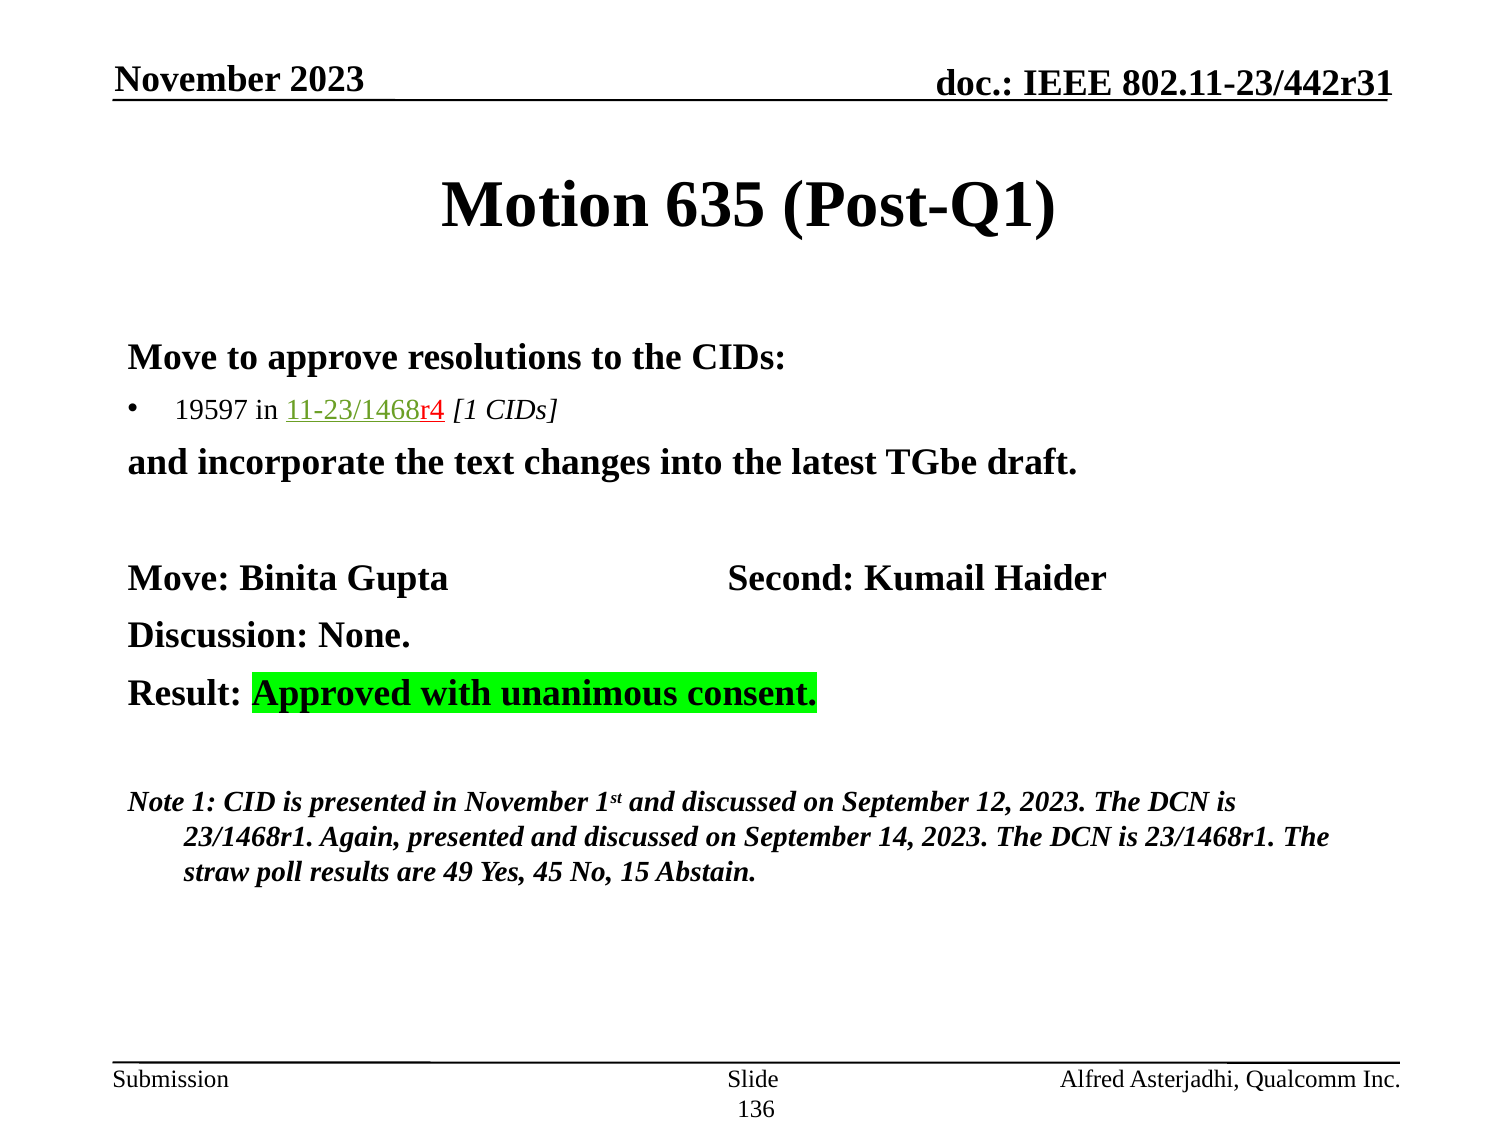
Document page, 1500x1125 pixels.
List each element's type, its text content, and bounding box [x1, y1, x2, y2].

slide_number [114, 54, 423, 100]
footer Alfred Asterjadhi, Qualcomm Inc. [878, 1061, 1402, 1093]
title Motion 635 (Post-Q1) [112, 112, 1388, 288]
slide_number Slide 136 [712, 1061, 800, 1123]
list Move to approve resolutions to the CIDs: 19597 in 11-23/1468r4 [1 CIDs] and incorporate the text changes into the latest TGbe draft. Move: Binita Gupta Second: Kumail Haider Discussion: None. Result: Approved with unanimous consent. Note 1: CID is presented in November 1st and discussed on September 12, 2023. The DCN is 23/1468r1. Again, presented and discussed on September 14, 2023. The DCN is 23/1468r1. The straw poll results are 49 Yes, 45 No, 15 Abstain. [112, 324, 1388, 1000]
